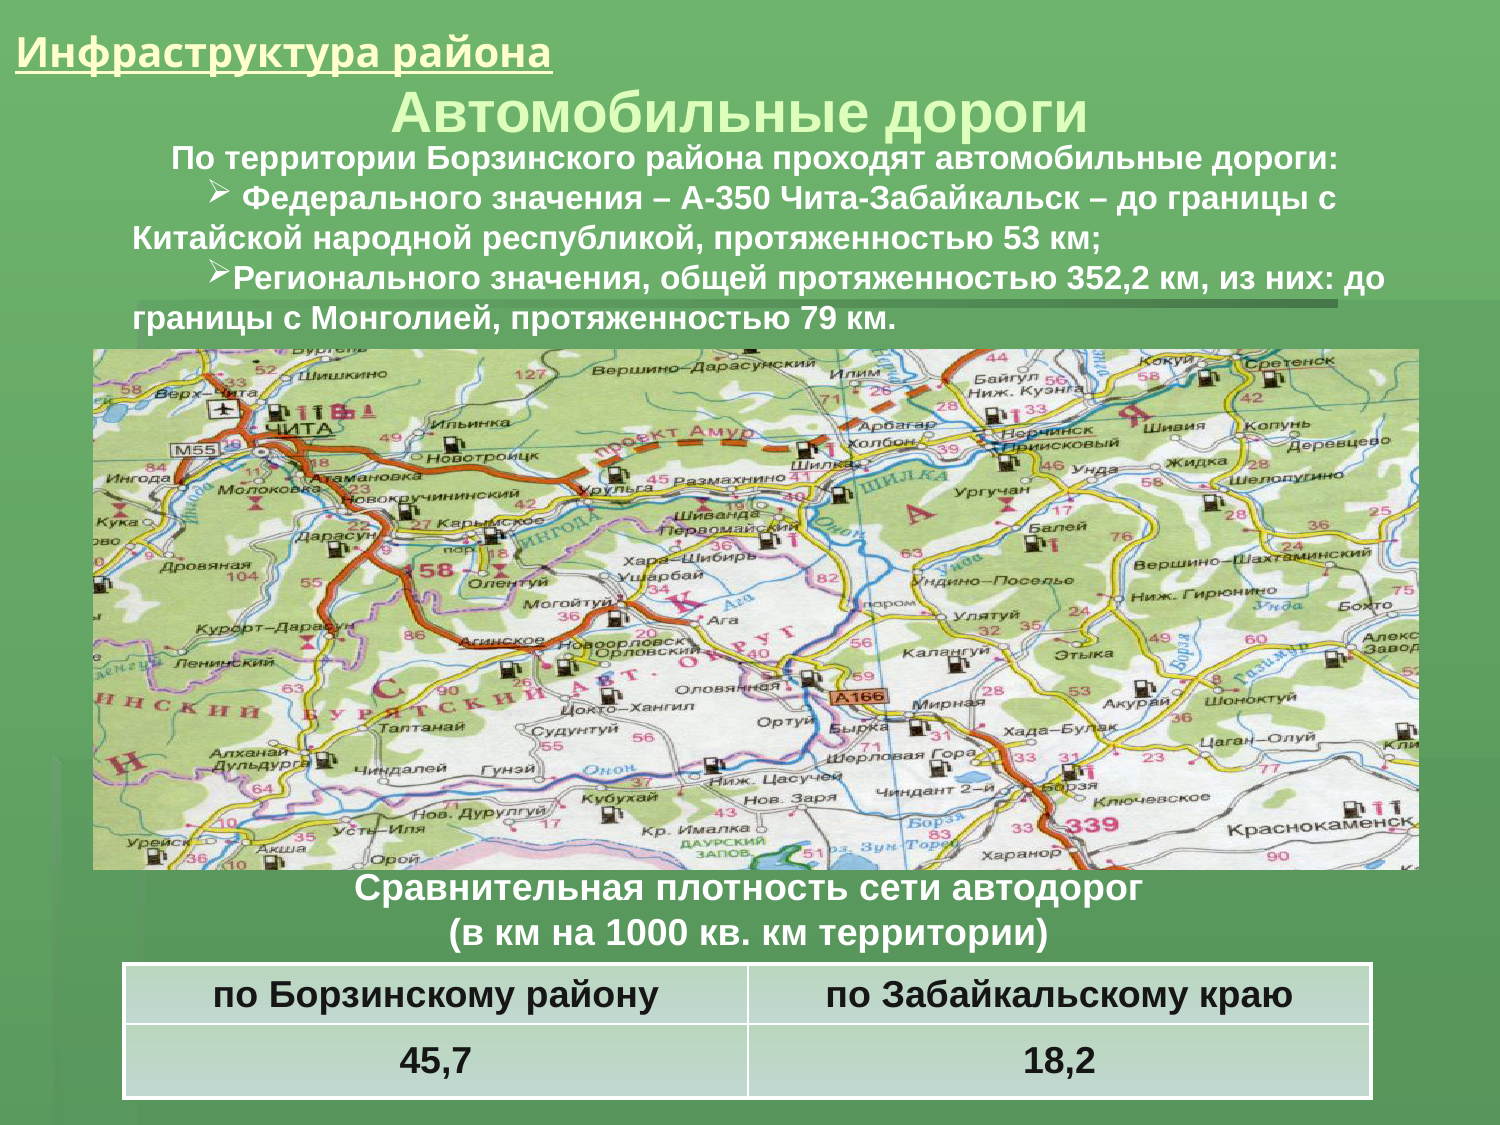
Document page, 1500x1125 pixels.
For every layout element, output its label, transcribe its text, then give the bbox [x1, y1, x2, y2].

picture [93, 349, 1419, 870]
title Инфраструктура района [0, 0, 690, 103]
text_box По территории Борзинского района проходят автомобильные дороги: Федерального значения – А-350 Чита-Забайкальск – до границы с Китайской народной республикой, протяженностью 53 км; Регионального значения, общей протяженностью 352,2 км, из них: до границы с Монголией, протяженностью 79 км. [81, 128, 1453, 344]
table_cell 18,2 [749, 1025, 1369, 1096]
table_cell 45,7 [126, 1025, 747, 1096]
text_box Сравнительная плотность сети автодорог (в км на 1000 кв. км территории) [234, 879, 1286, 961]
table_header по Борзинскому району [126, 966, 747, 1023]
table_header по Забайкальскому краю [749, 966, 1369, 1023]
list Автомобильные дороги [64, 66, 1416, 982]
